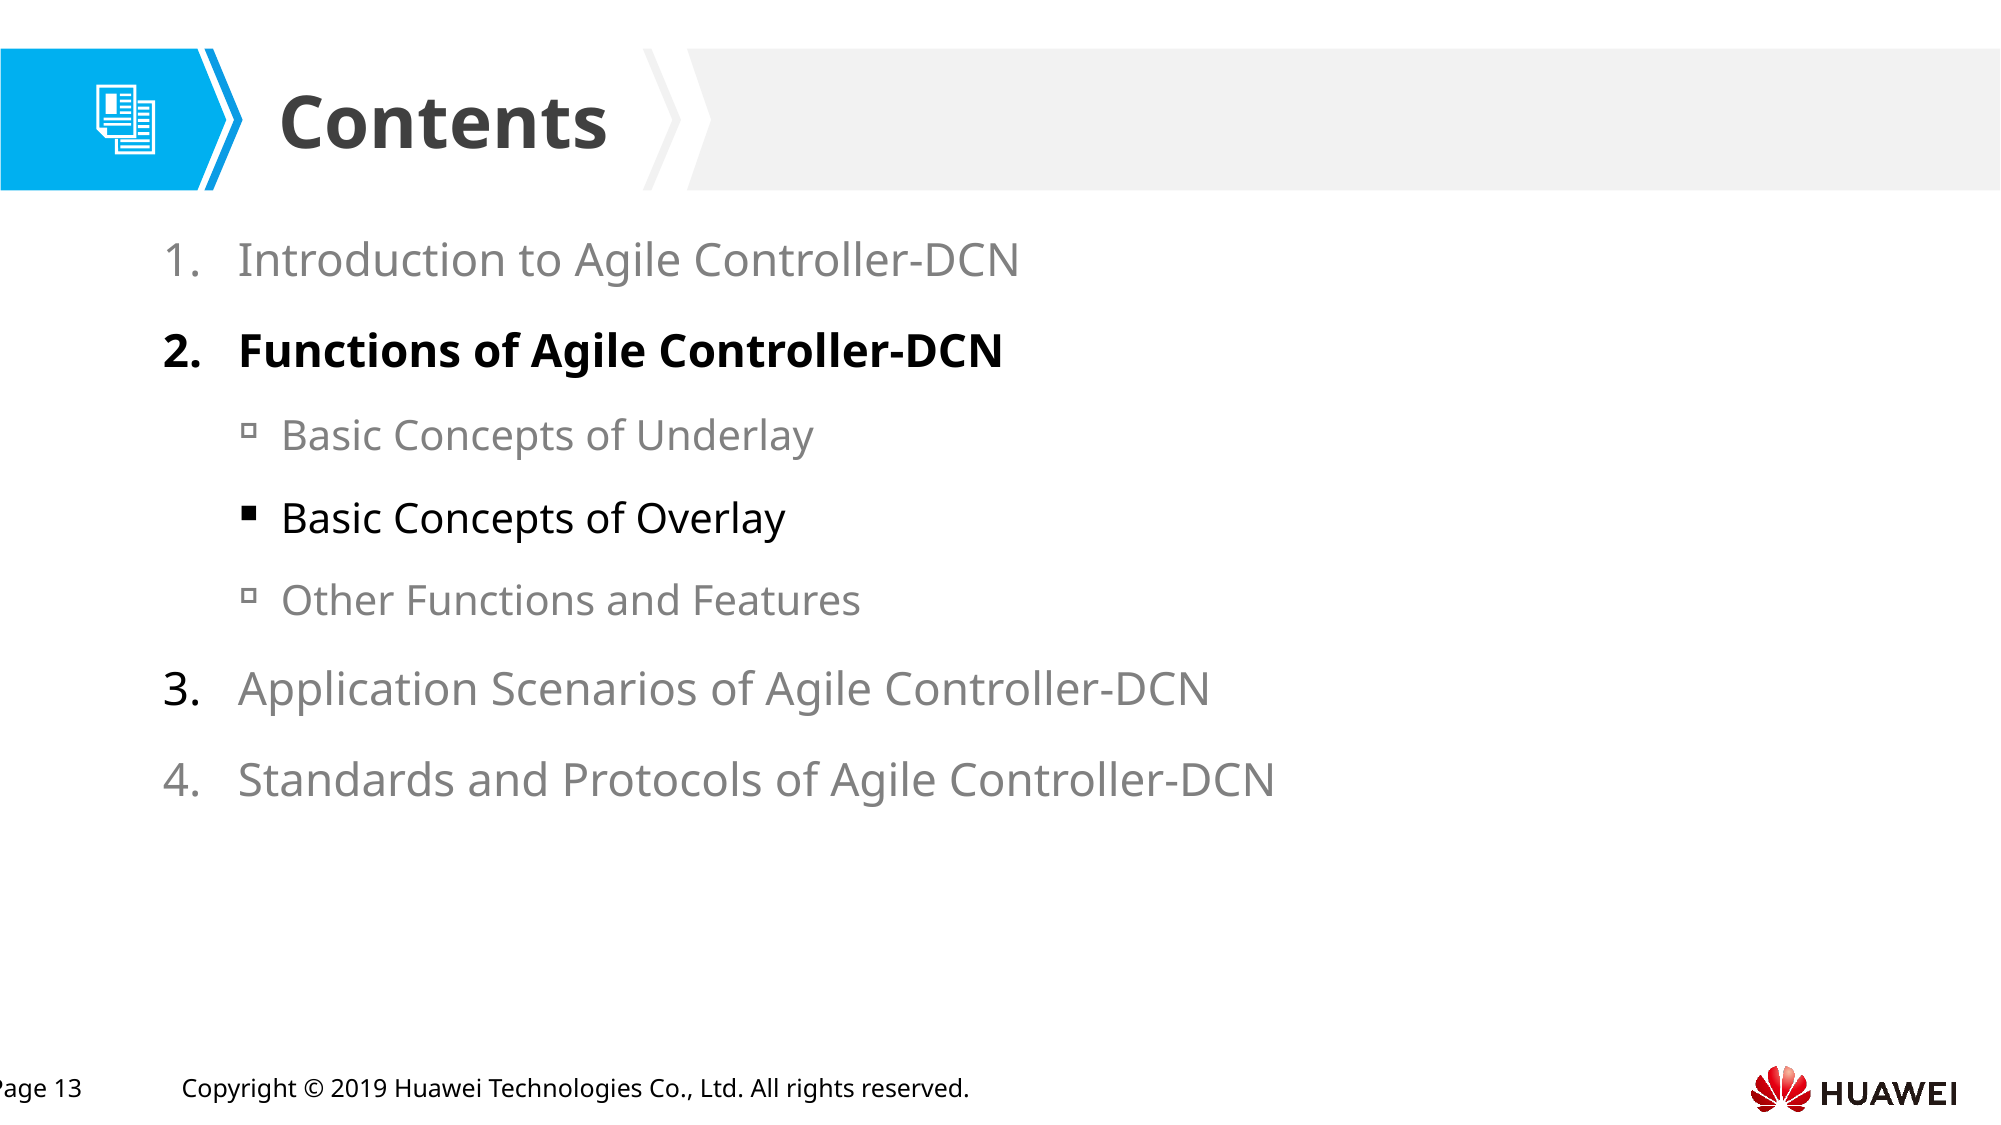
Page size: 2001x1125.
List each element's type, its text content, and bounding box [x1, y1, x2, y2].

list Introduction to Agile Controller-DCN Functions of Agile Controller-DCN Basic Concepts of Underlay Basic Concepts of Overlay Other Functions and Features Application Scenarios of Agile Controller-DCN Standards and Protocols of Agile Controller-DCN [149, 202, 1882, 971]
picture [1751, 1066, 1956, 1112]
